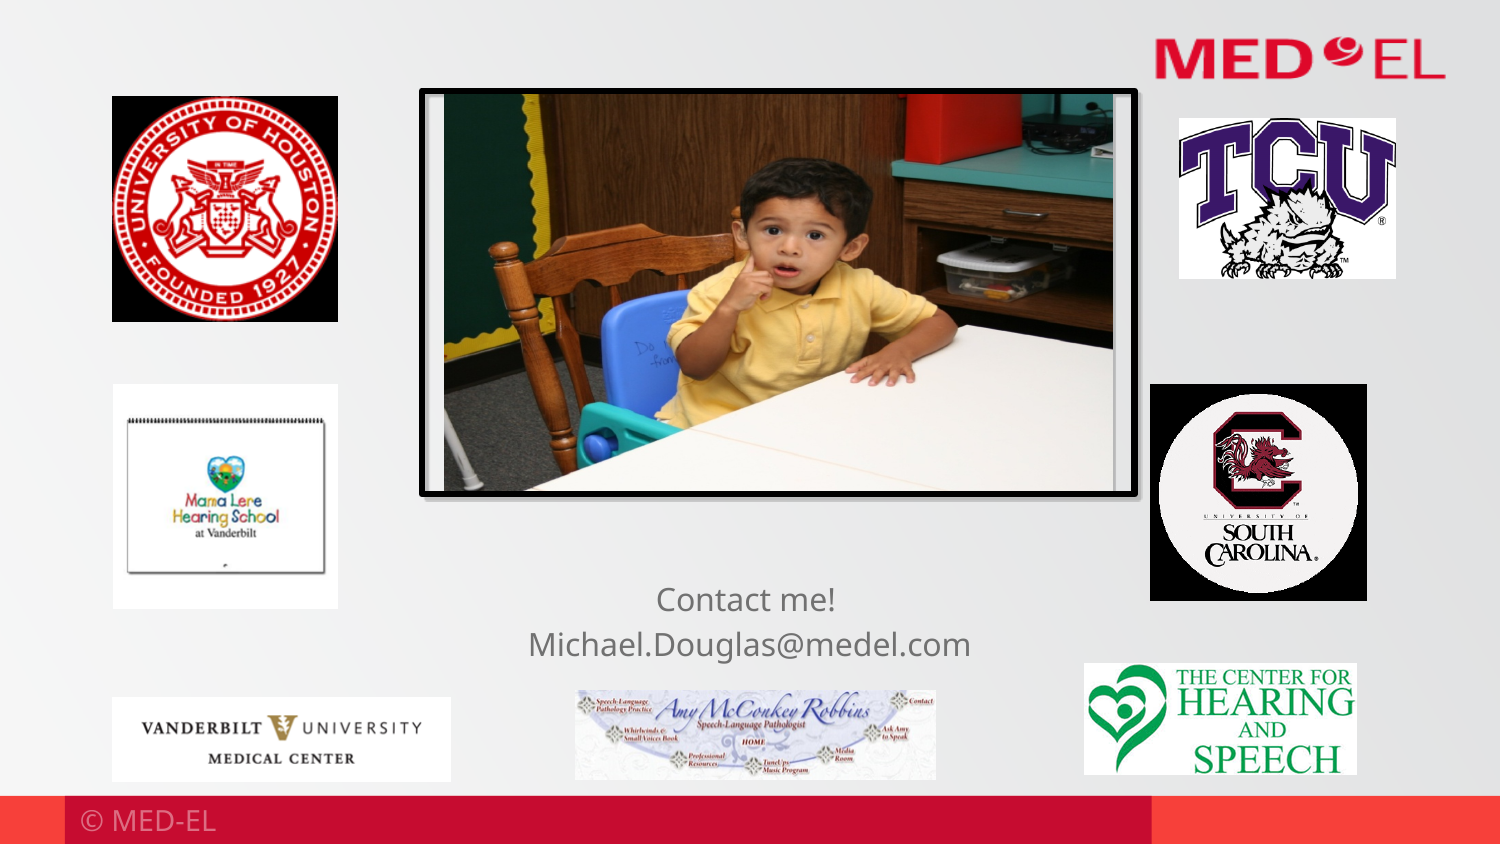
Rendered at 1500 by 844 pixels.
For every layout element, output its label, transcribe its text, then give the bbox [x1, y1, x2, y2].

picture [0, 0, 1500, 795]
list Contact me! Michael.Douglas@medel.com [300, 571, 1200, 671]
